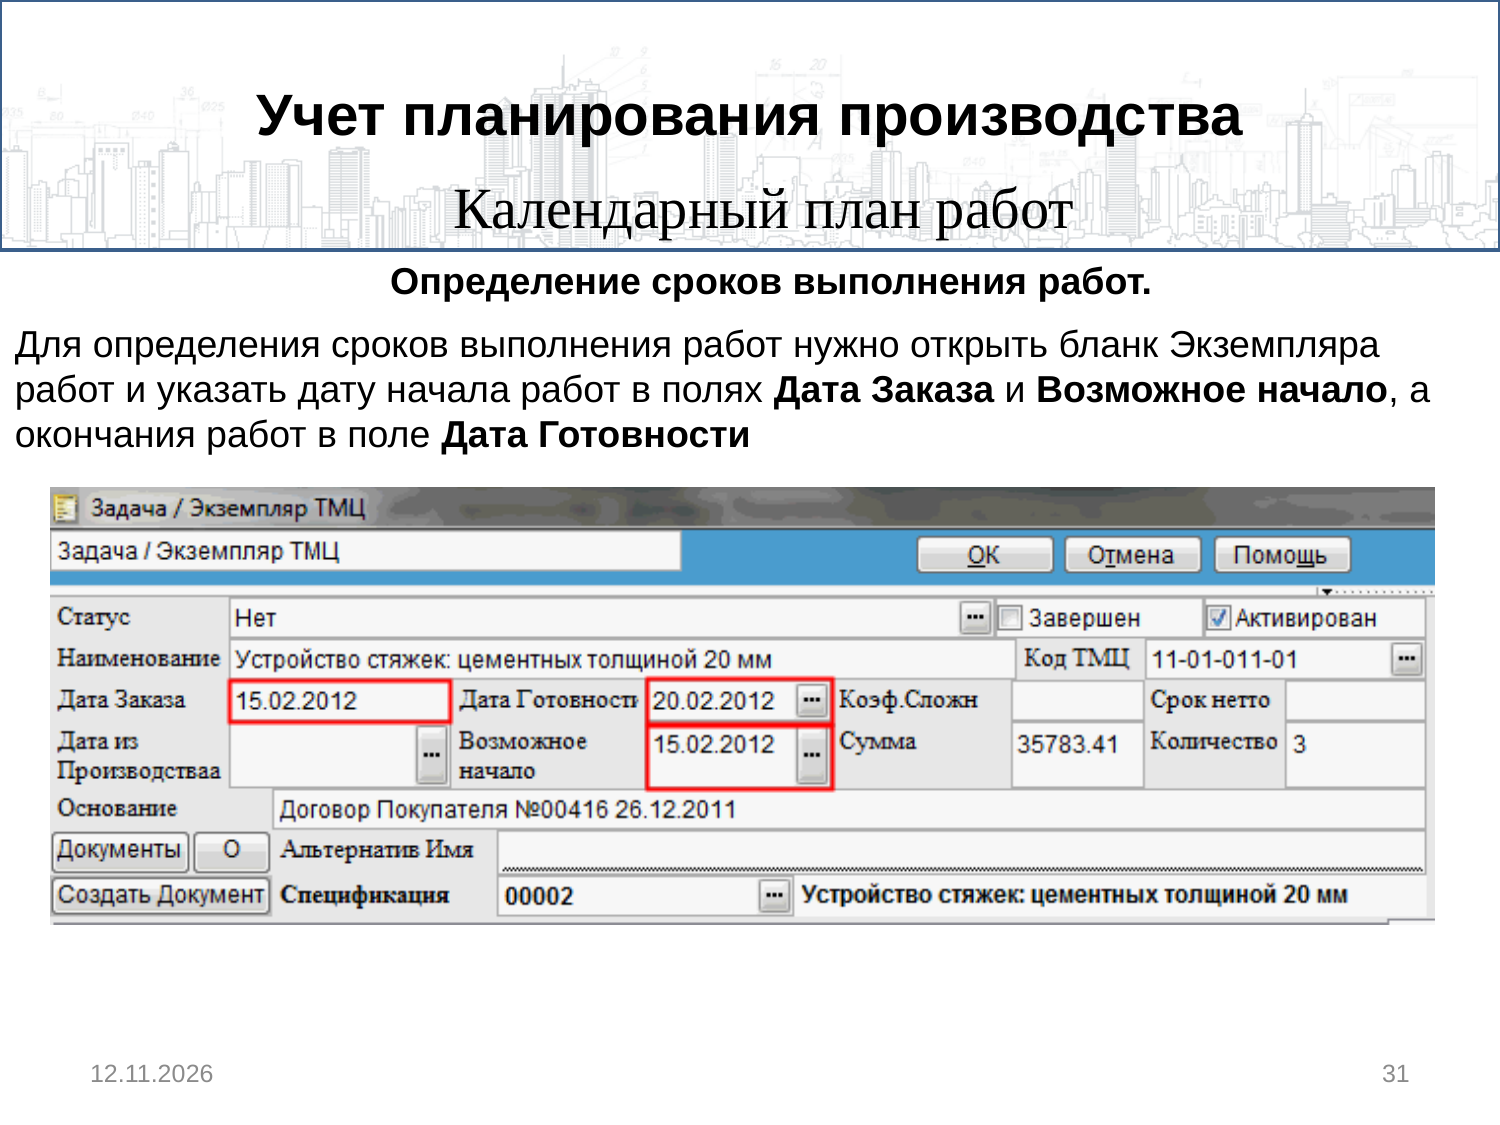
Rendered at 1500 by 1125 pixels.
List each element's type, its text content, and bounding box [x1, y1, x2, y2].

picture [49, 487, 1435, 926]
slide_number 31 [1074, 1042, 1425, 1103]
title Учет планирования производства [99, 50, 1400, 162]
text_box Определение сроков выполнения работ. [375, 249, 1168, 310]
text_box [0, 0, 1500, 252]
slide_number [75, 1042, 425, 1103]
text_box Для определения сроков выполнения работ нужно открыть бланк Экземпляра работ и указать дату начала работ в полях Дата Заказа и Возможное начало, а окончания работ в поле Дата Готовности [0, 312, 1500, 463]
list Календарный план работ [99, 162, 1400, 263]
